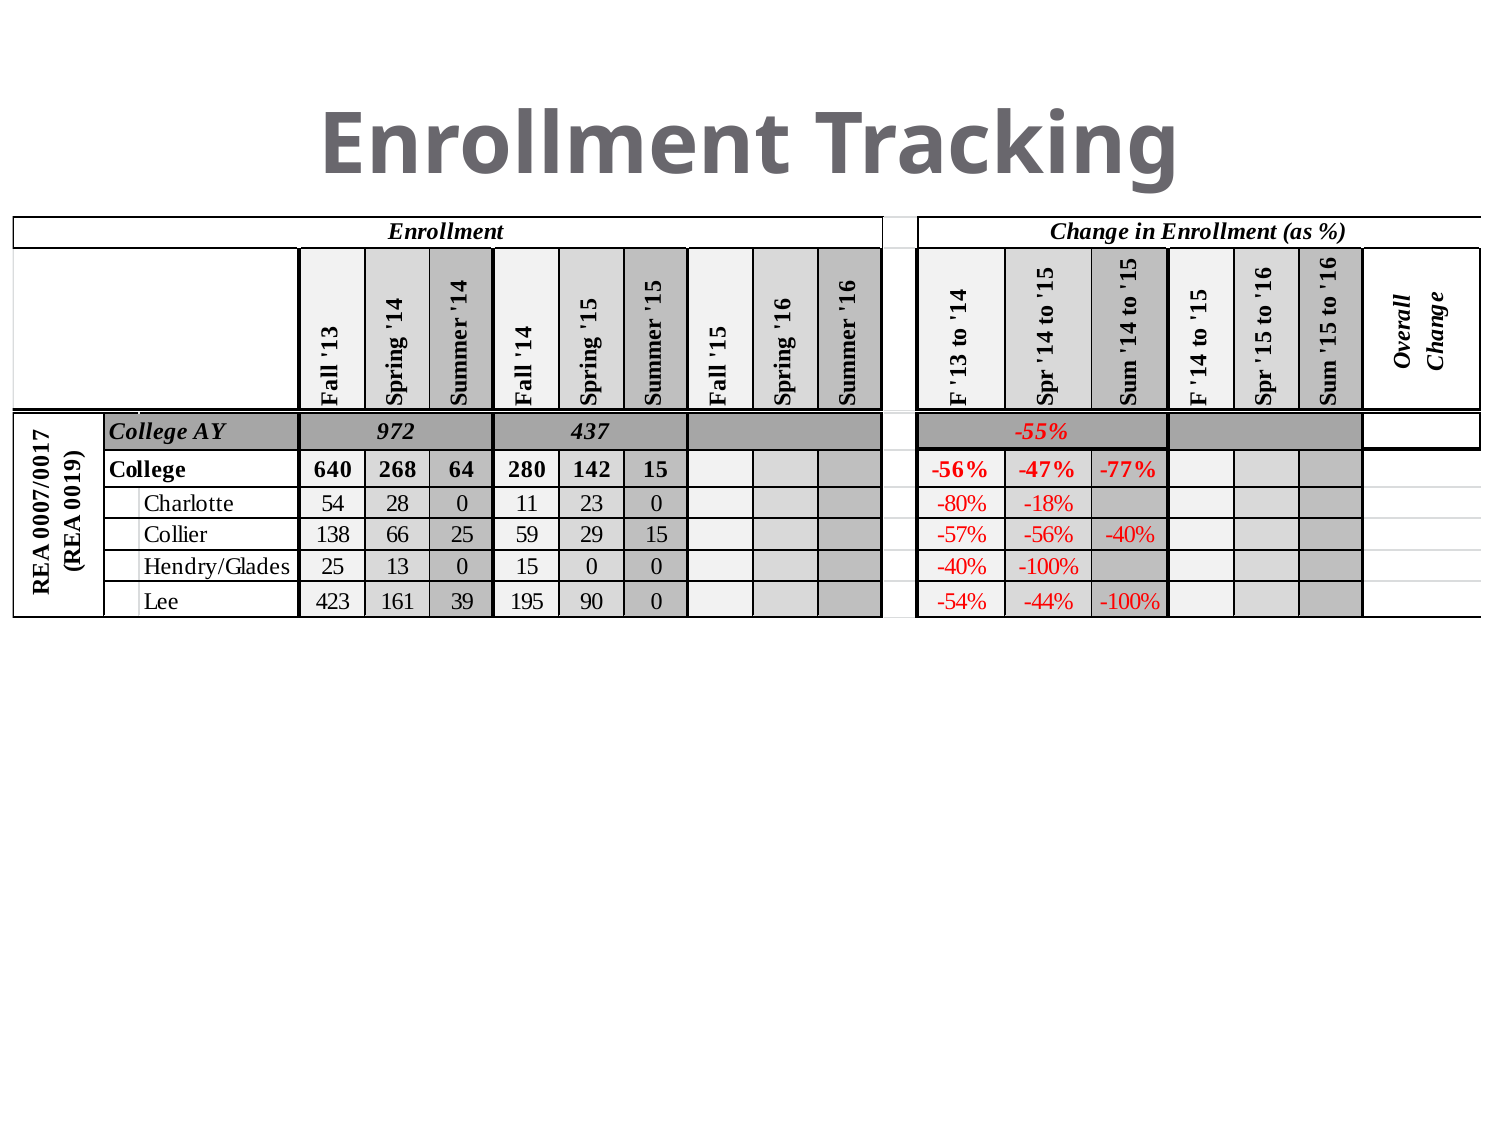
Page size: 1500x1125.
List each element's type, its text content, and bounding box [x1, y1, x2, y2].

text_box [12, 215, 1483, 411]
title Enrollment Tracking [75, 45, 1425, 215]
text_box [12, 411, 1483, 620]
